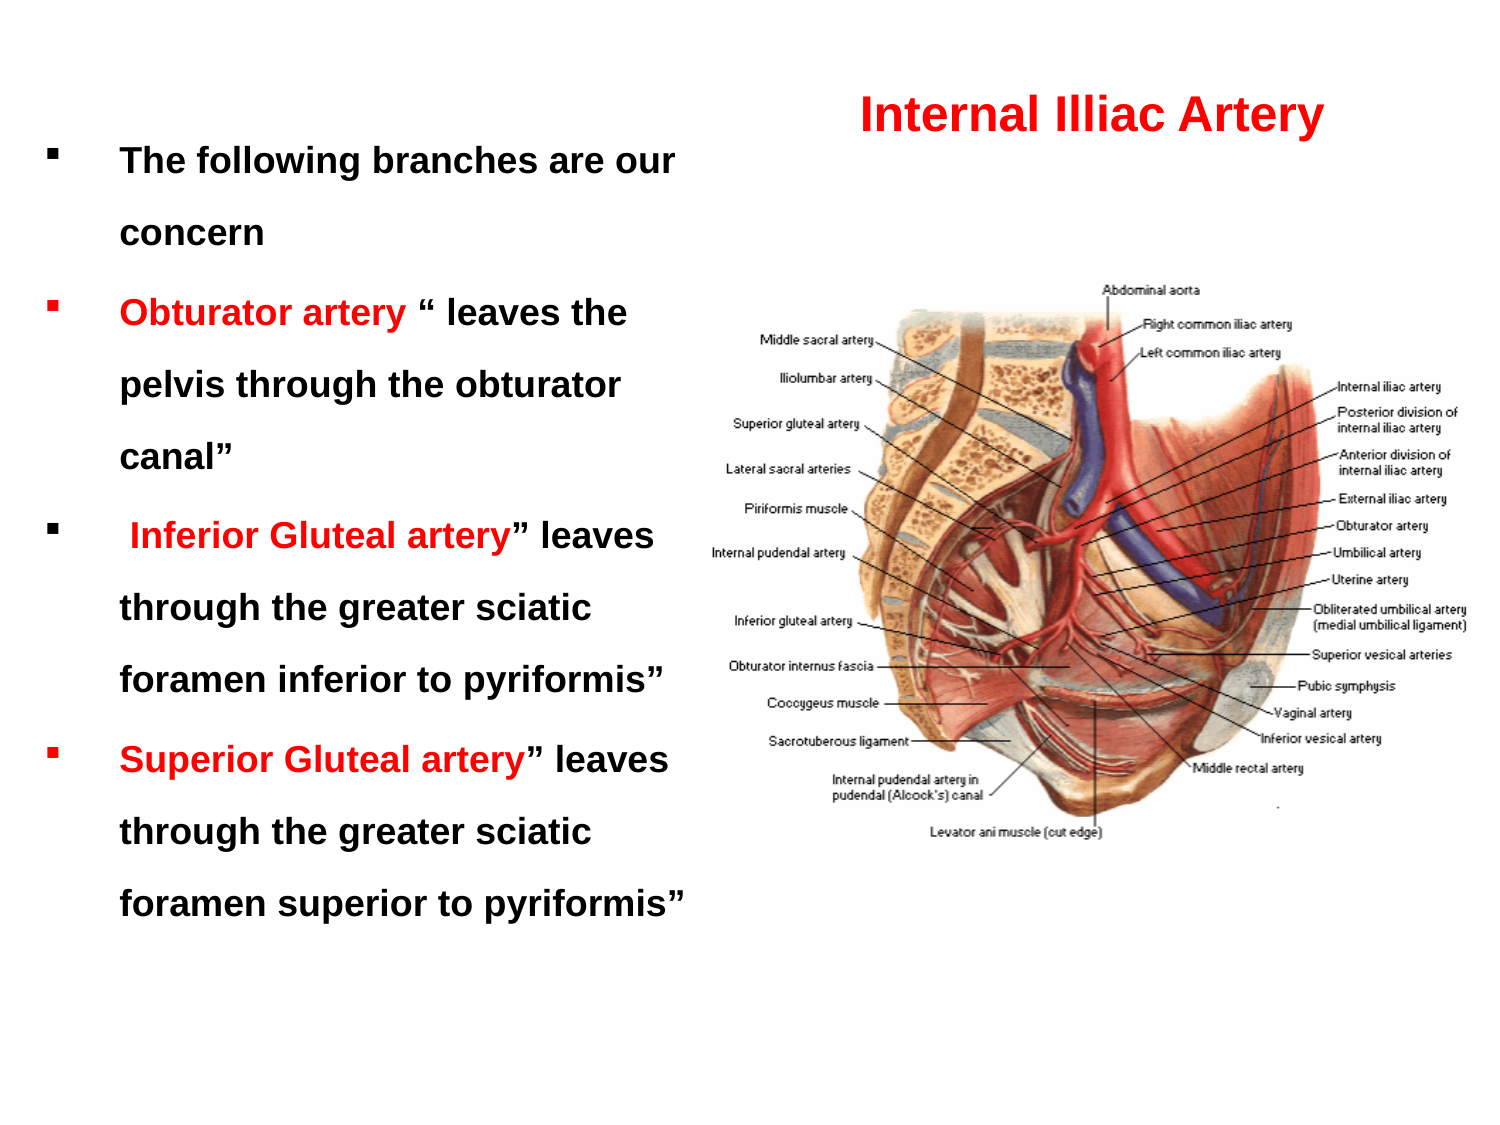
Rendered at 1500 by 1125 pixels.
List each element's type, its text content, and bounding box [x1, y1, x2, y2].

title Internal Illiac Artery [809, 42, 1376, 149]
list The following branches are our concern Obturator artery “ leaves the pelvis through the obturator canal” Inferior Gluteal artery” leaves through the greater sciatic foramen inferior to pyriformis” Superior Gluteal artery” leaves through the greater sciatic foramen superior to pyriformis” [29, 101, 703, 1005]
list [703, 278, 1483, 858]
